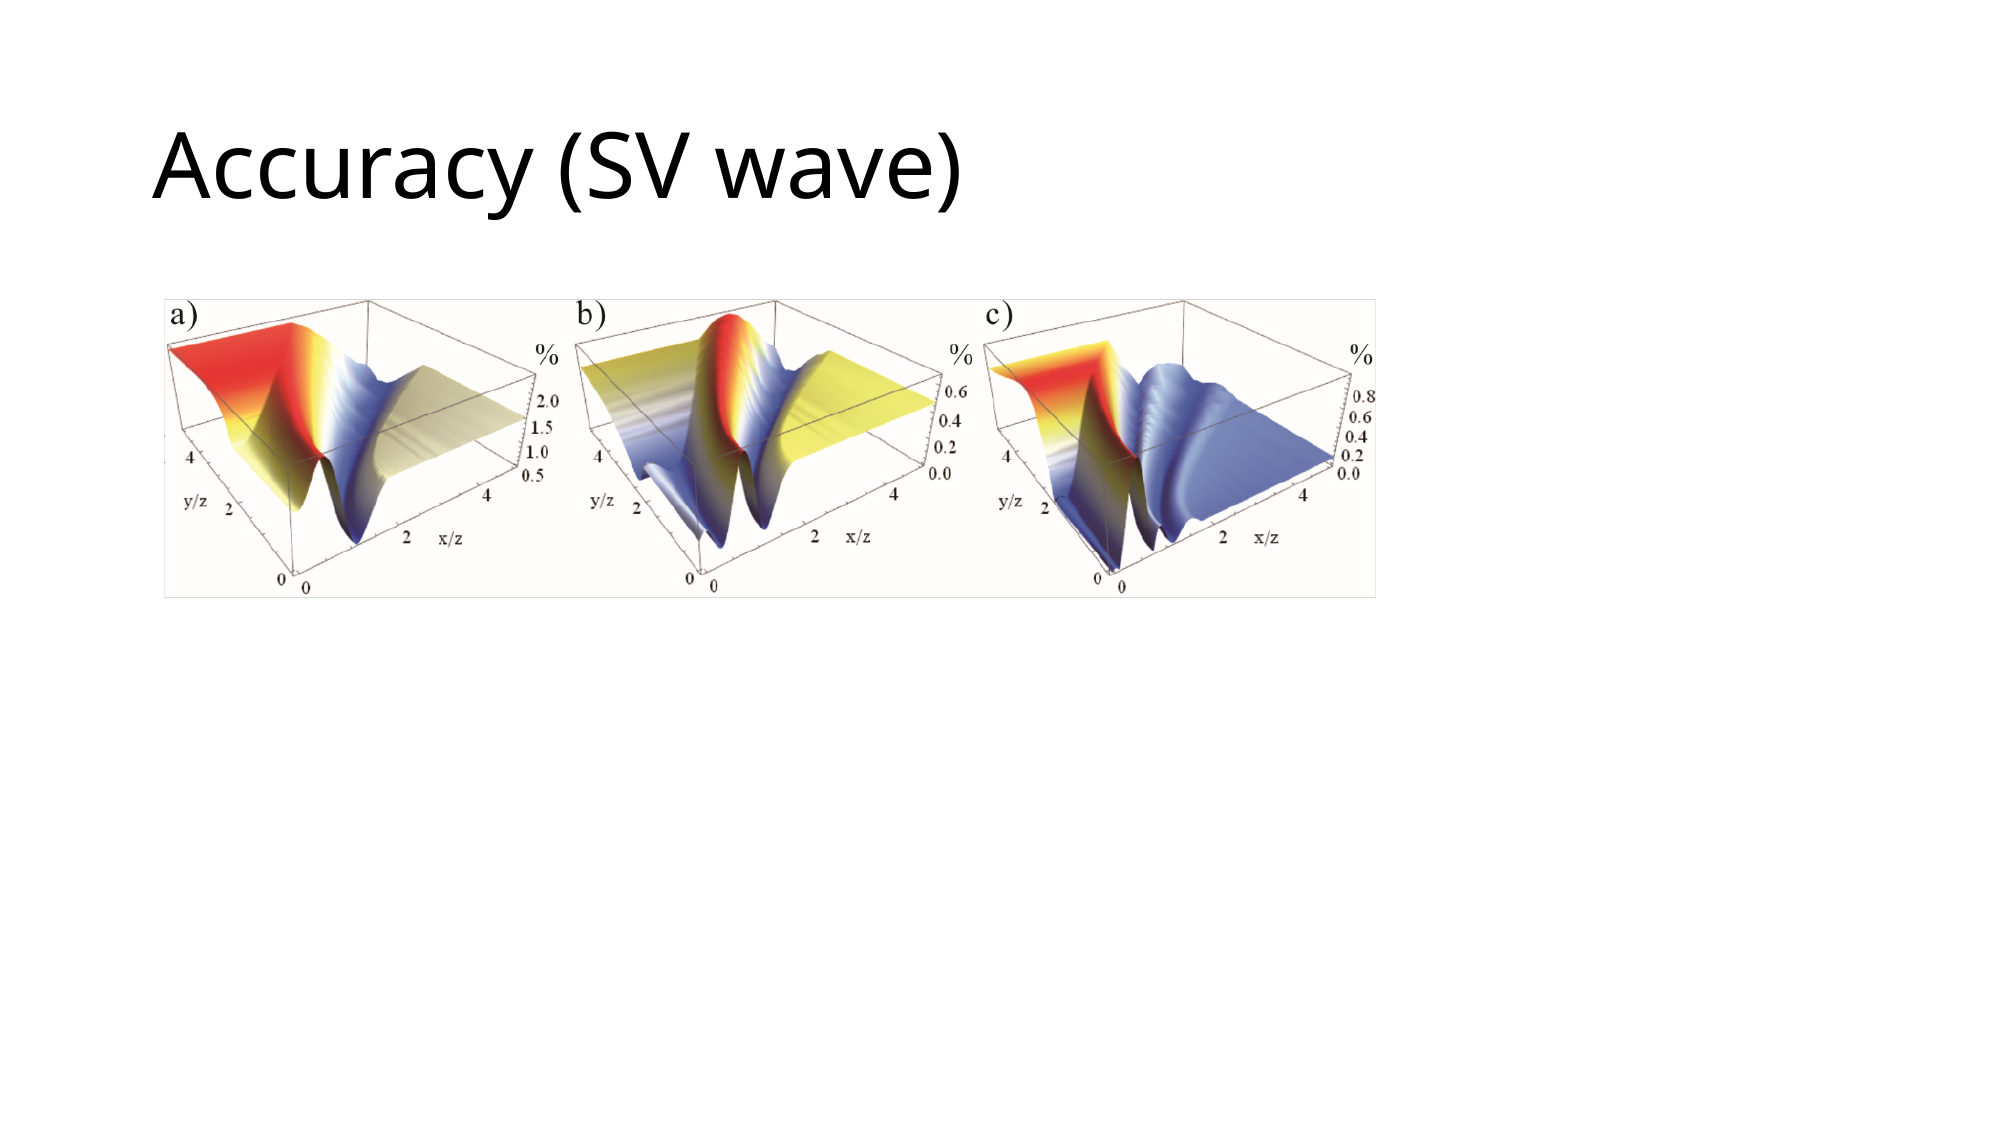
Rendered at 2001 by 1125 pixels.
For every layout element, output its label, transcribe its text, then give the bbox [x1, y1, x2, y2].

title Accuracy (SV wave) [137, 59, 1863, 278]
picture [164, 299, 1376, 598]
